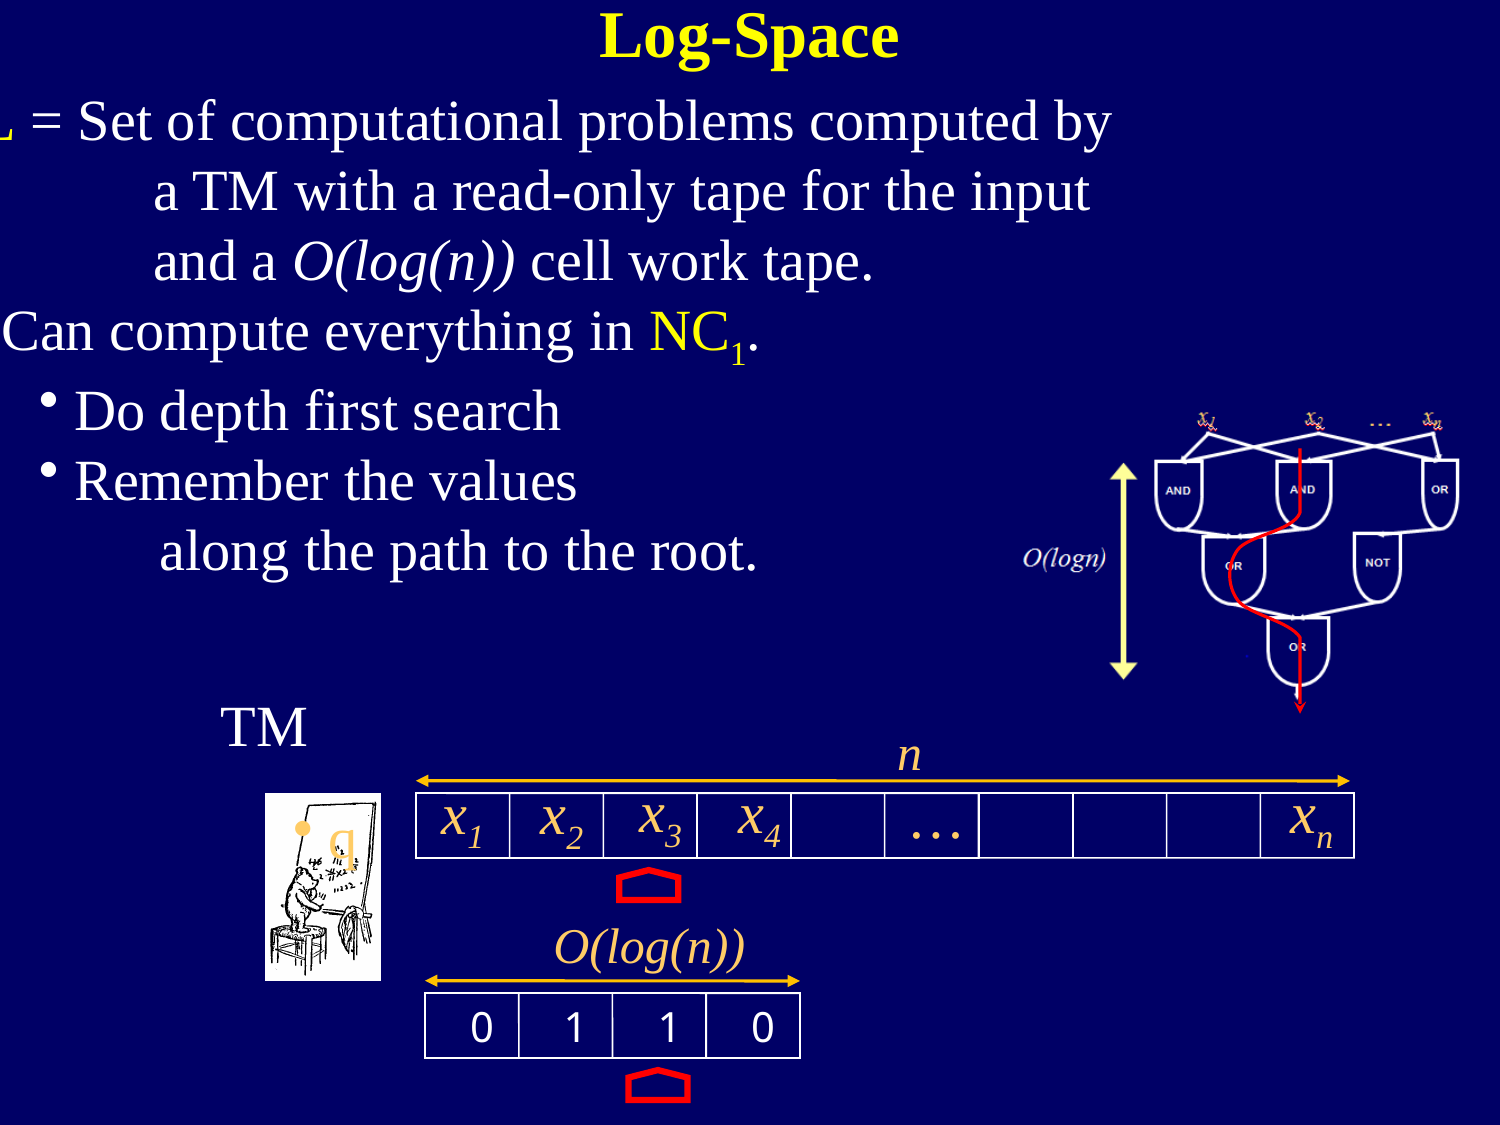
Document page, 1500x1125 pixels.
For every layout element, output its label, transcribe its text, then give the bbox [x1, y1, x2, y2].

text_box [174, 680, 1355, 1101]
picture [1020, 399, 1476, 714]
text_box L = Set of computational problems computed by a TM with a read-only tape for the input and a O(log(n)) cell work tape. Can compute everything in NC1. Do depth first search Remember the values along the path to the root. [0, 75, 1270, 590]
text_box Log-Space [112, 0, 1388, 125]
